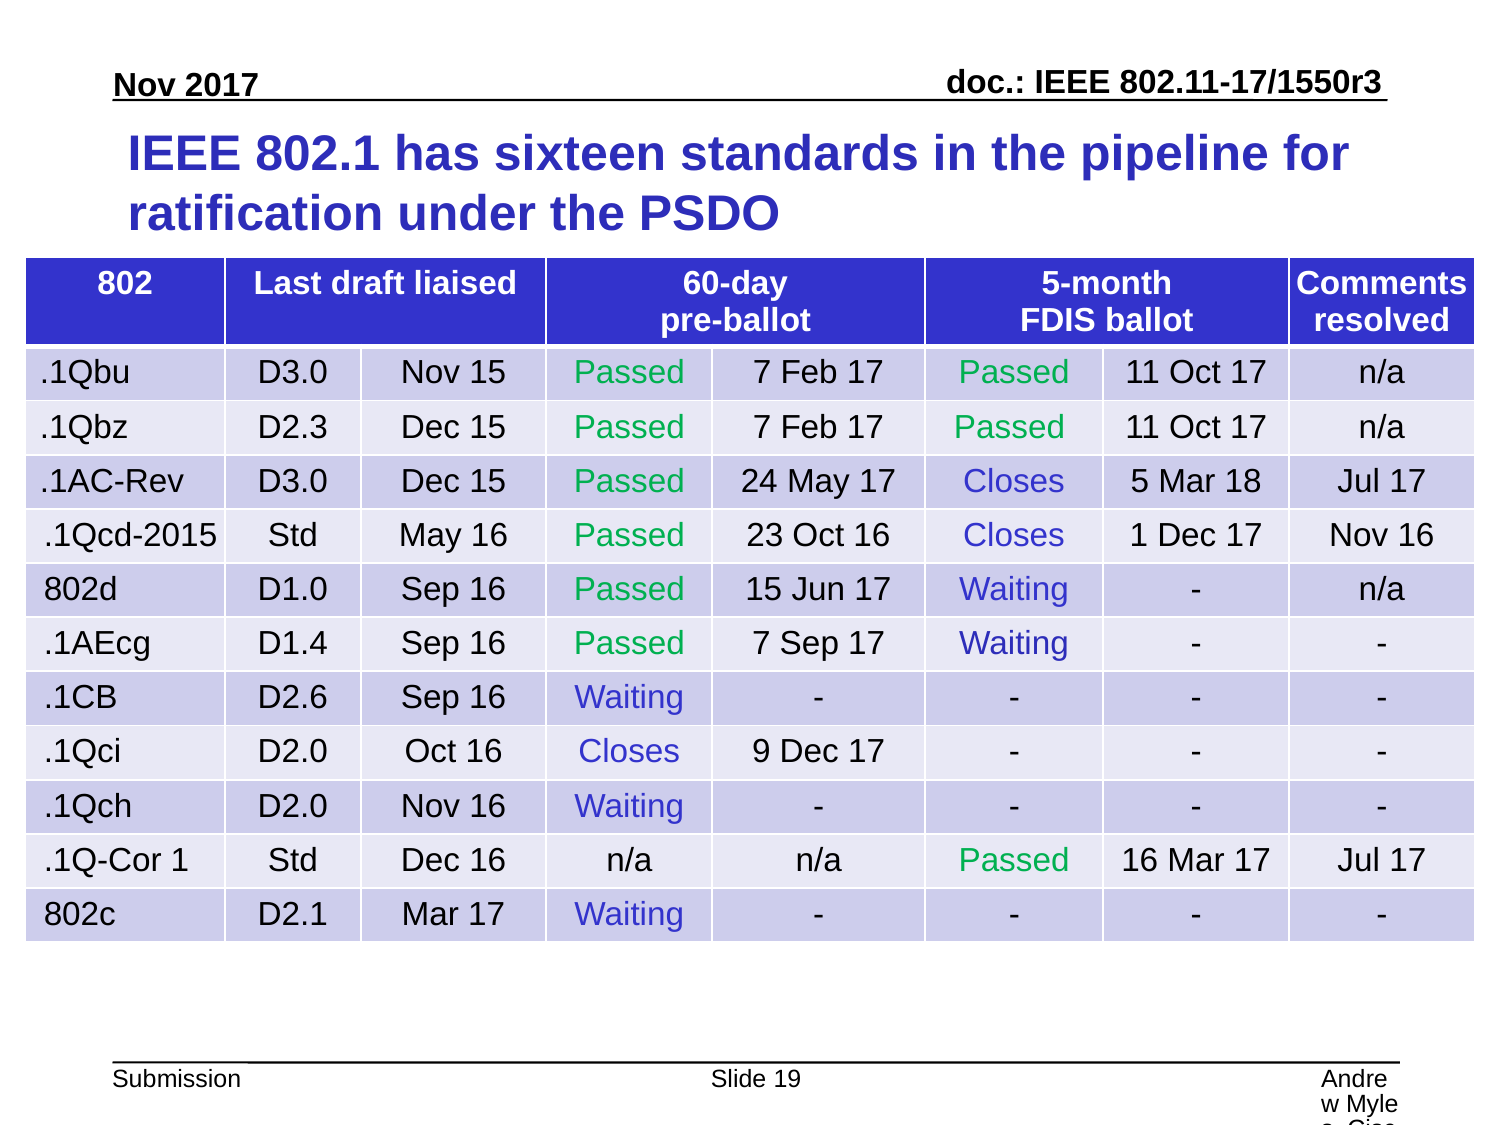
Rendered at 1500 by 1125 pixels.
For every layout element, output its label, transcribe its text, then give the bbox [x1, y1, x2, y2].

table_cell D3.0 [226, 349, 360, 400]
table_cell 5 Mar 18 [1104, 456, 1288, 508]
table_cell - [1290, 672, 1474, 725]
table_cell 11 Oct 17 [1104, 349, 1288, 400]
table_cell May 16 [362, 510, 545, 562]
table_cell D2.1 [226, 889, 360, 941]
table_cell - [713, 889, 924, 941]
table_cell .1AEcg [26, 618, 224, 670]
table_cell .1Qbz [26, 401, 224, 454]
table_cell Closes [547, 726, 711, 779]
table_cell - [926, 726, 1102, 779]
table_cell Dec 15 [362, 401, 545, 454]
table_cell - [926, 889, 1102, 941]
table_cell D1.4 [226, 618, 360, 670]
table_cell Sep 16 [362, 672, 545, 725]
table_cell .1Qci [26, 726, 224, 779]
table_cell - [1104, 726, 1288, 779]
table_cell .1Qcd-2015 [26, 510, 224, 562]
table_cell 15 Jun 17 [713, 564, 924, 616]
table_cell Nov 16 [362, 781, 545, 833]
table_cell Waiting [547, 672, 711, 725]
table_cell 24 May 17 [713, 456, 924, 508]
table_cell Waiting [547, 781, 711, 833]
table_cell 9 Dec 17 [713, 726, 924, 779]
table_cell Passed [547, 401, 711, 454]
table_cell - [1290, 726, 1474, 779]
table_cell .1CB [26, 672, 224, 725]
table_cell - [1104, 781, 1288, 833]
title IEEE 802.1 has sixteen standards in the pipeline for ratification under the PSDO [112, 112, 1388, 256]
table_cell - [1290, 618, 1474, 670]
table_cell 802c [26, 889, 224, 941]
table_cell D2.0 [226, 781, 360, 833]
table_header 802 [26, 258, 224, 344]
table_cell Passed [547, 618, 711, 670]
table_header Last draft liaised [226, 258, 545, 344]
table_cell Sep 16 [362, 564, 545, 616]
table_cell Waiting [547, 889, 711, 941]
table_cell 16 Mar 17 [1104, 835, 1288, 887]
table_cell Waiting [926, 564, 1102, 616]
table_cell n/a [547, 835, 711, 887]
table_cell Nov 16 [1290, 510, 1474, 562]
table_cell Nov 15 [362, 349, 545, 400]
table_cell D1.0 [226, 564, 360, 616]
table_cell Passed [547, 456, 711, 508]
table_cell - [713, 781, 924, 833]
table_cell Closes [926, 510, 1102, 562]
table_cell 11 Oct 17 [1104, 401, 1288, 454]
table_cell - [926, 672, 1102, 725]
table_cell n/a [1290, 349, 1474, 400]
table_cell Passed [547, 510, 711, 562]
table_cell Oct 16 [362, 726, 545, 779]
table_cell Std [226, 835, 360, 887]
table_cell D2.0 [226, 726, 360, 779]
table_header Comments resolved [1290, 258, 1474, 344]
table_cell Std [226, 510, 360, 562]
table_cell D3.0 [226, 456, 360, 508]
table_cell n/a [1290, 401, 1474, 454]
table_cell .1Q-Cor 1 [26, 835, 224, 887]
table_cell Jul 17 [1290, 456, 1474, 508]
table_cell - [1290, 889, 1474, 941]
table_cell 7 Feb 17 [713, 401, 924, 454]
table_cell Dec 16 [362, 835, 545, 887]
table_cell Passed [926, 401, 1102, 454]
table_cell n/a [1290, 564, 1474, 616]
slide_number Slide 19 [709, 1061, 803, 1093]
table_cell Passed [547, 349, 711, 400]
table_cell .1Qch [26, 781, 224, 833]
table_cell - [1104, 672, 1288, 725]
table_cell Passed [926, 835, 1102, 887]
table_cell .1Qbu [26, 349, 224, 400]
table_cell .1AC-Rev [26, 456, 224, 508]
table_header 60-day pre-ballot [547, 258, 924, 344]
table_cell - [926, 781, 1102, 833]
table_cell - [1104, 618, 1288, 670]
table_cell Passed [547, 564, 711, 616]
table_cell D2.3 [226, 401, 360, 454]
table_cell 7 Feb 17 [713, 349, 924, 400]
table_cell D2.6 [226, 672, 360, 725]
table_cell Passed [926, 349, 1102, 400]
table_cell 1 Dec 17 [1104, 510, 1288, 562]
table_cell - [713, 672, 924, 725]
table_cell n/a [713, 835, 924, 887]
table_cell 23 Oct 16 [713, 510, 924, 562]
table_cell Mar 17 [362, 889, 545, 941]
table_cell - [1104, 564, 1288, 616]
table_cell Dec 15 [362, 456, 545, 508]
table_cell Sep 16 [362, 618, 545, 670]
table_cell - [1104, 889, 1288, 941]
table_cell Jul 17 [1290, 835, 1474, 887]
table_cell Closes [926, 456, 1102, 508]
table_cell - [1290, 781, 1474, 833]
table_cell 802d [26, 564, 224, 616]
table_cell 7 Sep 17 [713, 618, 924, 670]
table_header 5-month FDIS ballot [926, 258, 1288, 344]
footer Andrew Myles, Cisco [1320, 1061, 1402, 1093]
table_cell Waiting [926, 618, 1102, 670]
